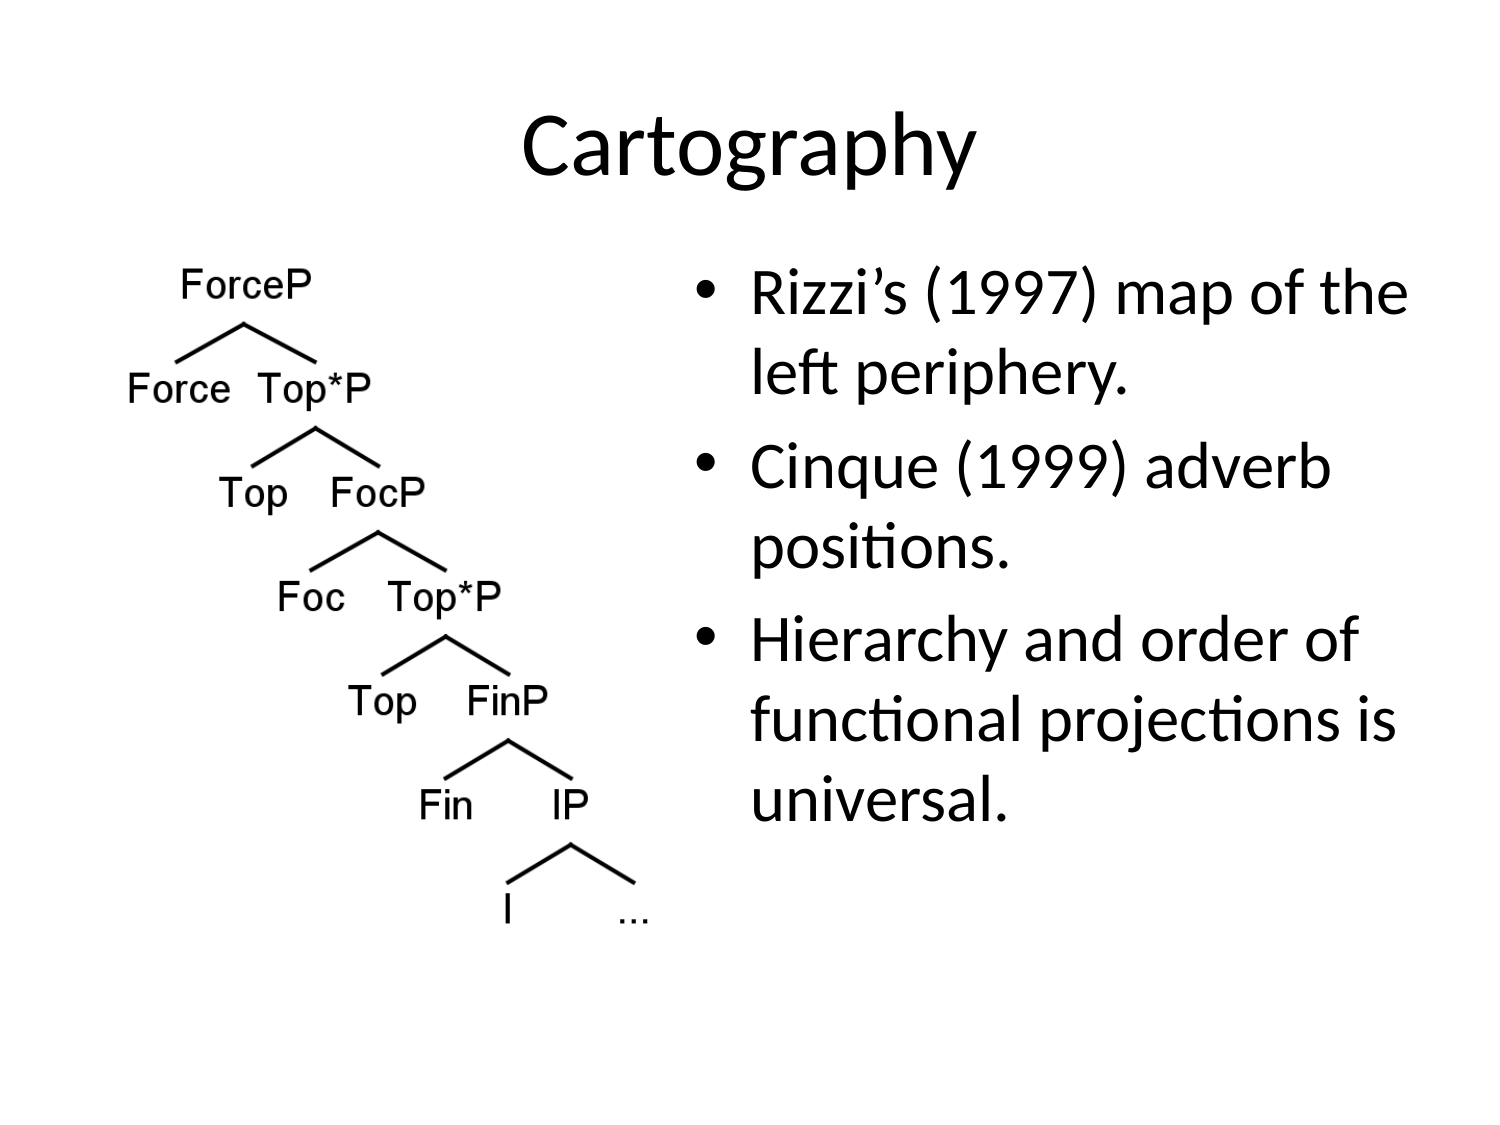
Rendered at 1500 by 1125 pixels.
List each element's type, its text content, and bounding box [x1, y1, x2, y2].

title Cartography [75, 45, 1425, 233]
picture [111, 255, 665, 937]
list Rizzi’s (1997) map of the left periphery. Cinque (1999) adverb positions. Hierarchy and order of functional projections is universal. [679, 240, 1456, 983]
